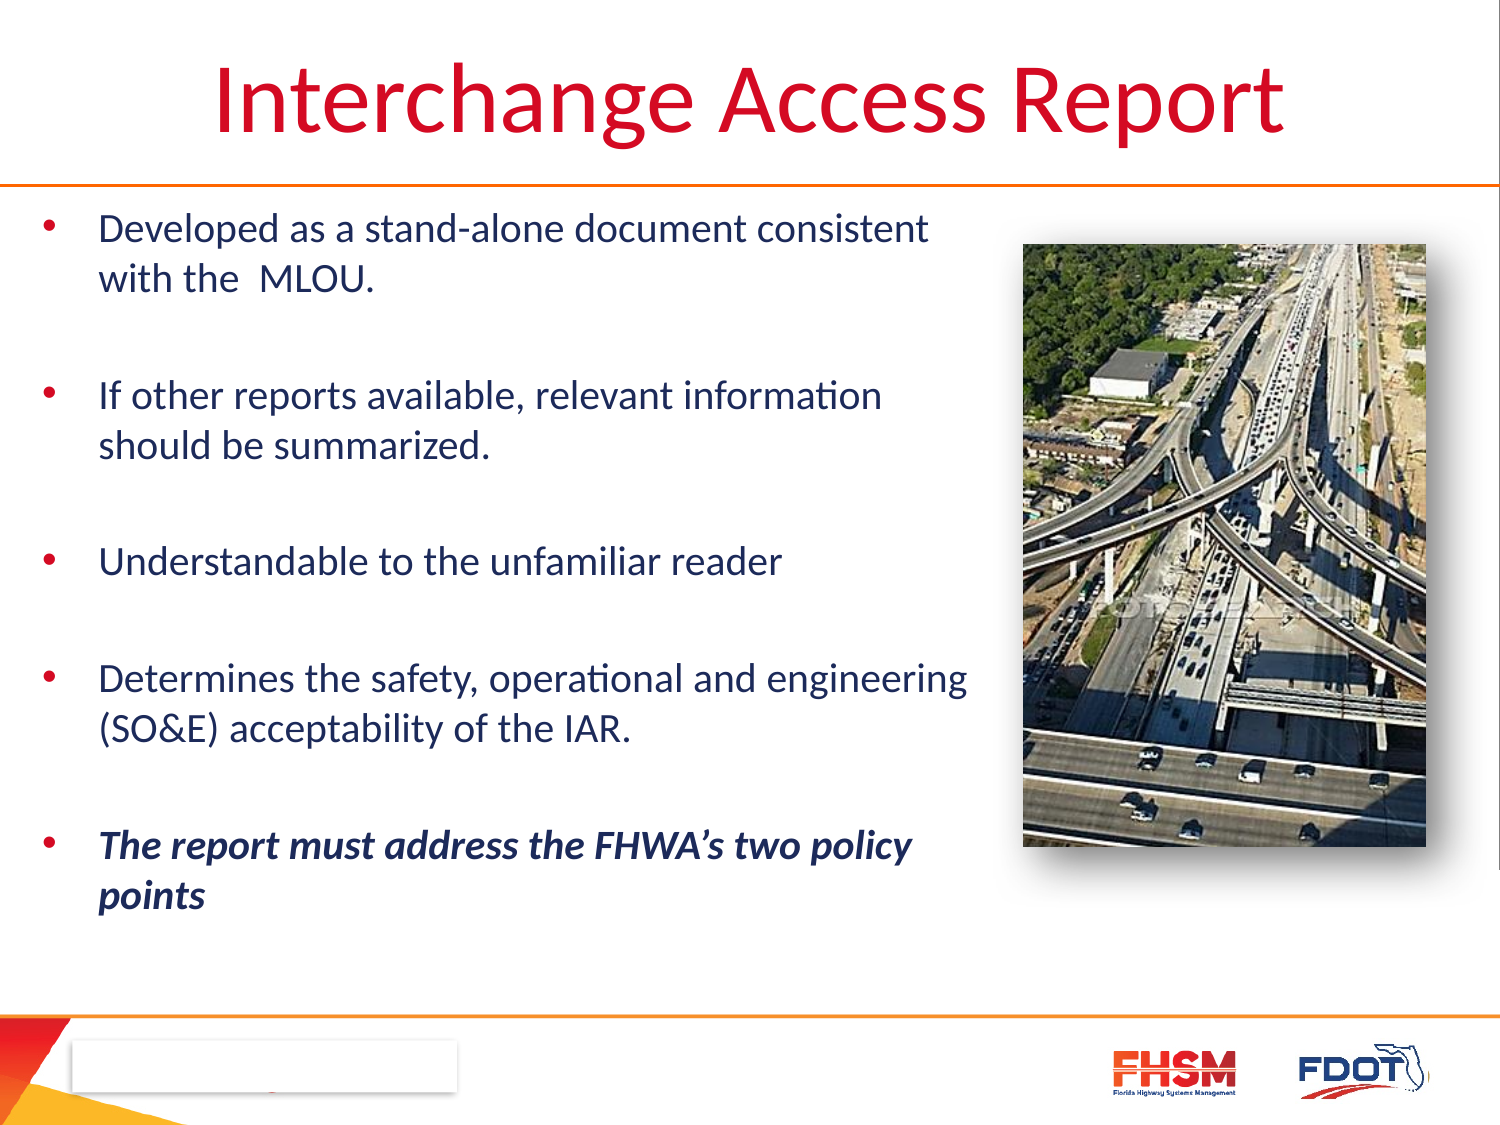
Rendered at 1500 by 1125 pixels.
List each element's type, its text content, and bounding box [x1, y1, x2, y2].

picture [0, 187, 1500, 1125]
text_box Developed as a stand-alone document consistent with the MLOU. If other reports available, relevant information should be summarized. Understandable to the unfamiliar reader Determines the safety, operational and engineering (SO&E) acceptability of the IAR. The report must address the FHWA’s two policy points [27, 193, 1018, 957]
text_box Interchange Access Report [0, 0, 1500, 185]
